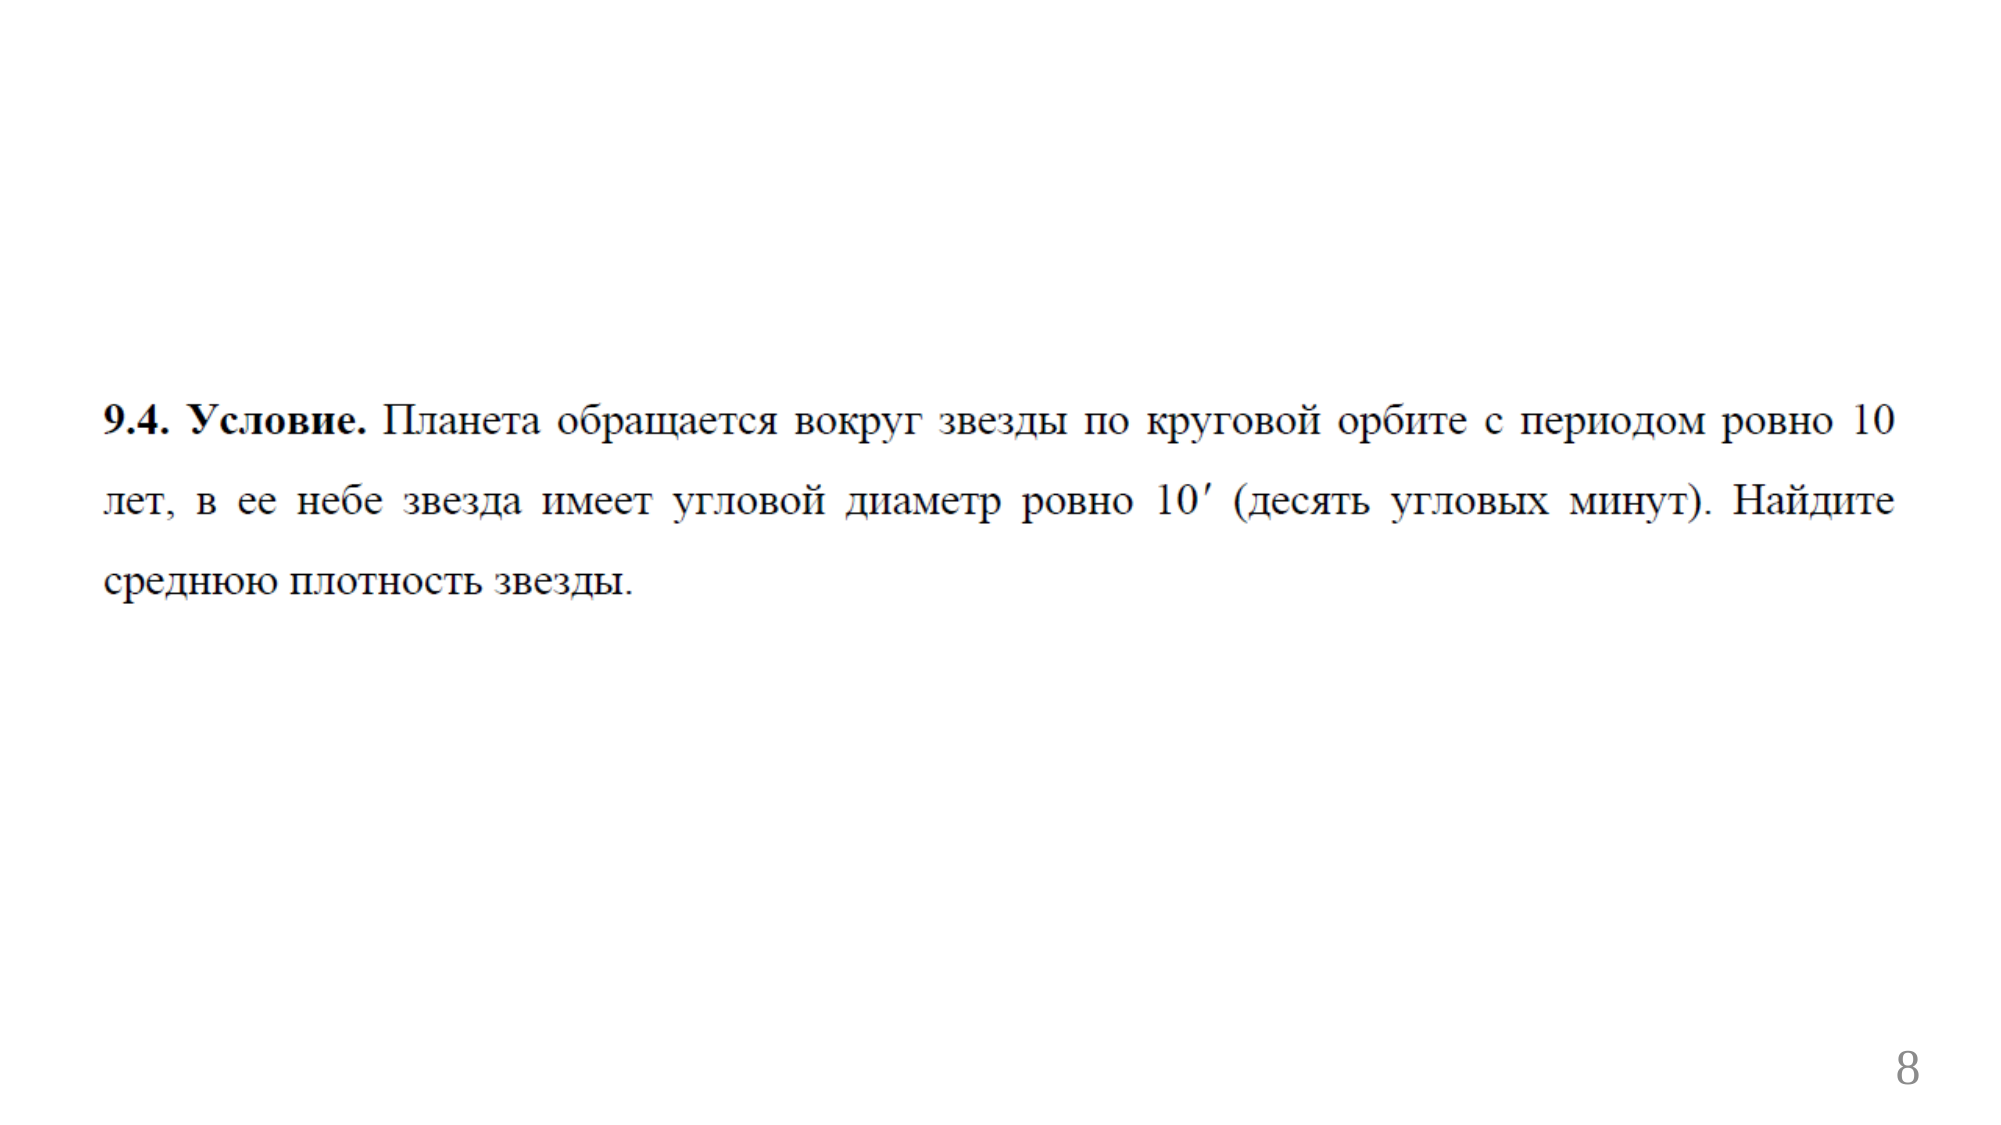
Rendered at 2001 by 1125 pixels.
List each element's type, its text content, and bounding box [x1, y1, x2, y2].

picture [91, 395, 1909, 607]
slide_number 8 [1485, 1034, 1936, 1095]
